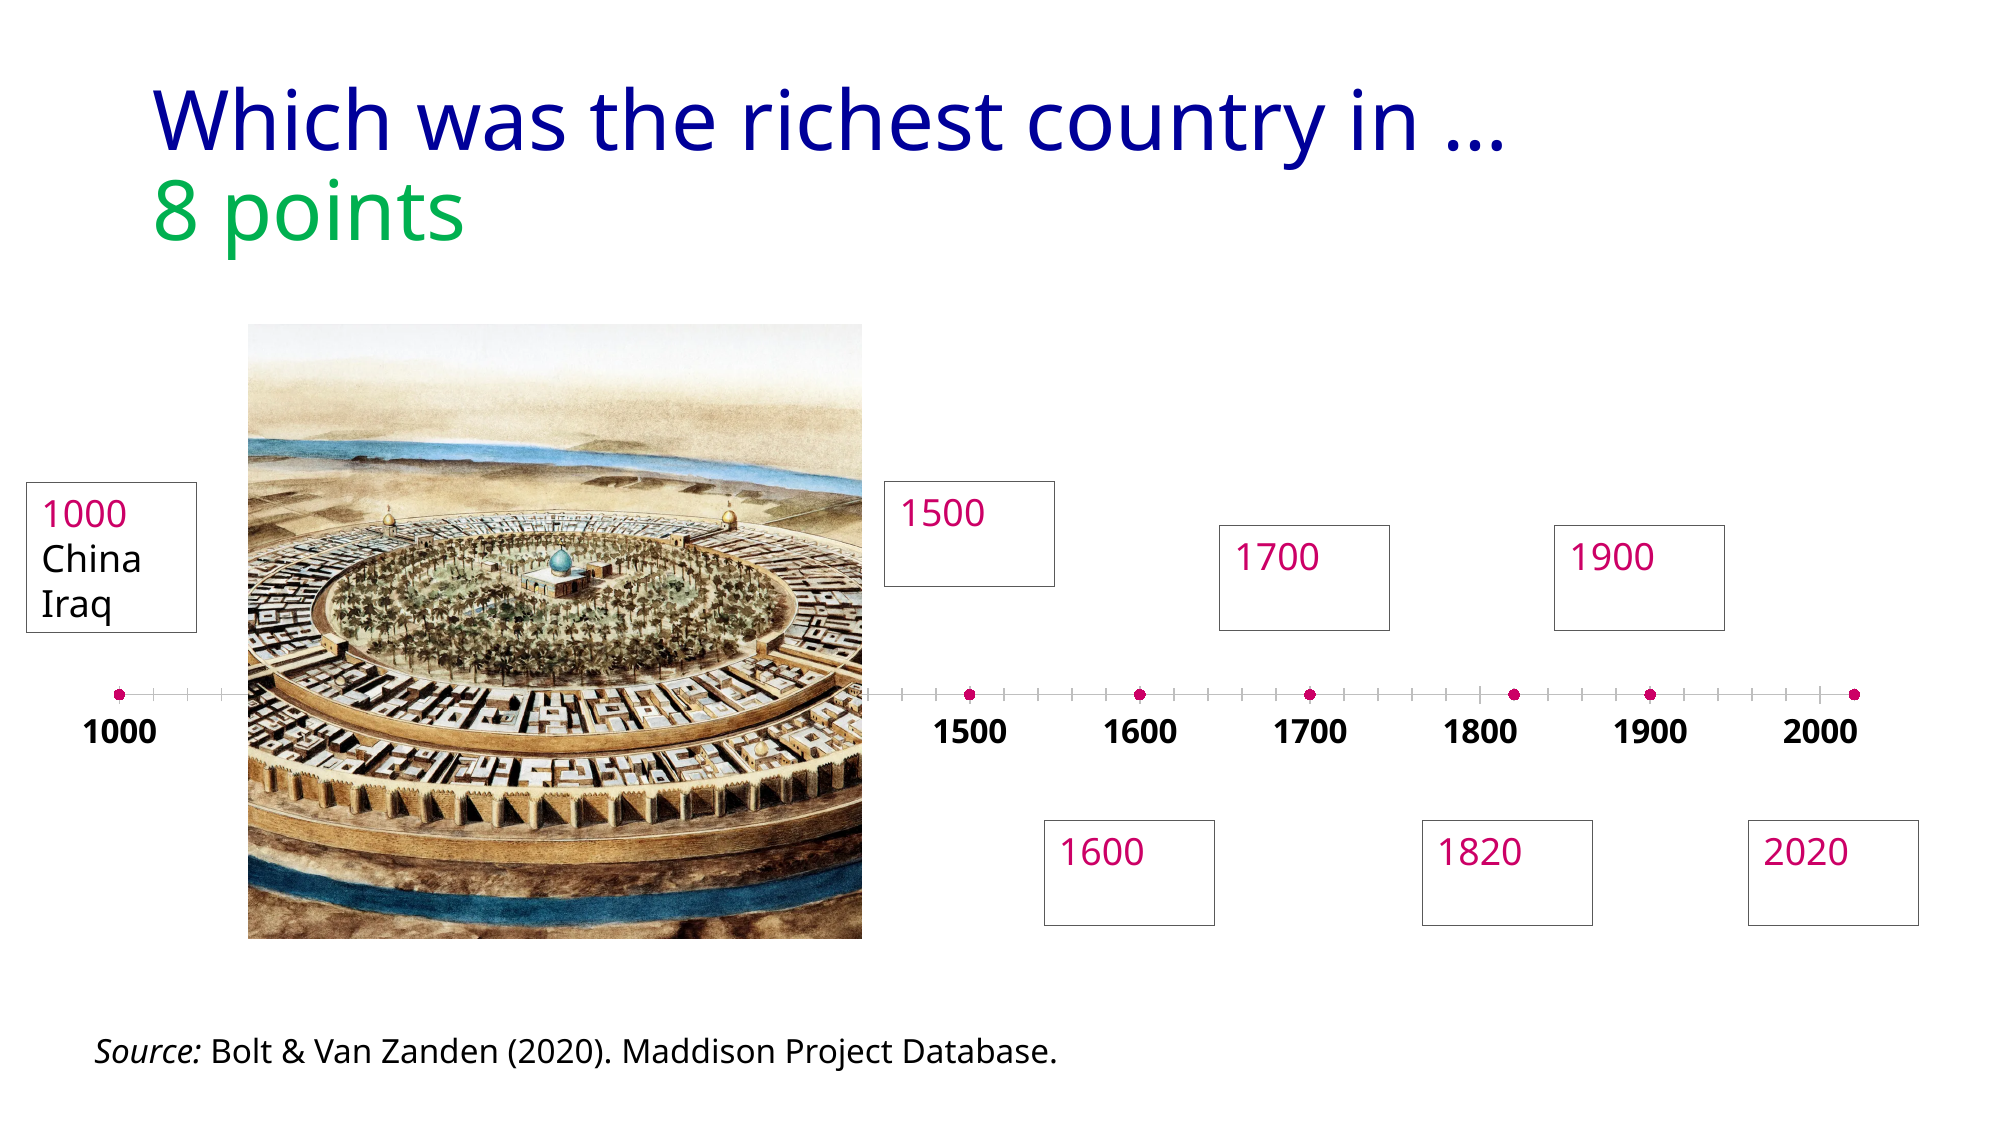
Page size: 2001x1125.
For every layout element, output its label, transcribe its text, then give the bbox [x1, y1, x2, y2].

chart [863, 631, 1895, 756]
text_box 1900 [1554, 525, 1725, 631]
text_box 1700 [1219, 525, 1390, 631]
text_box Source: Bolt & Van Zanden (2020). Maddison Project Database. [79, 1023, 1239, 1078]
title Which was the richest country in … 8 points [137, 59, 1863, 278]
text_box 2020 [1748, 820, 1919, 926]
text_box 1600 [1044, 820, 1215, 926]
text_box 1820 [1422, 820, 1593, 926]
text_box 1500 [884, 481, 1055, 587]
text_box 1000 China Iraq [26, 482, 197, 633]
chart [44, 631, 248, 756]
picture [248, 324, 863, 939]
